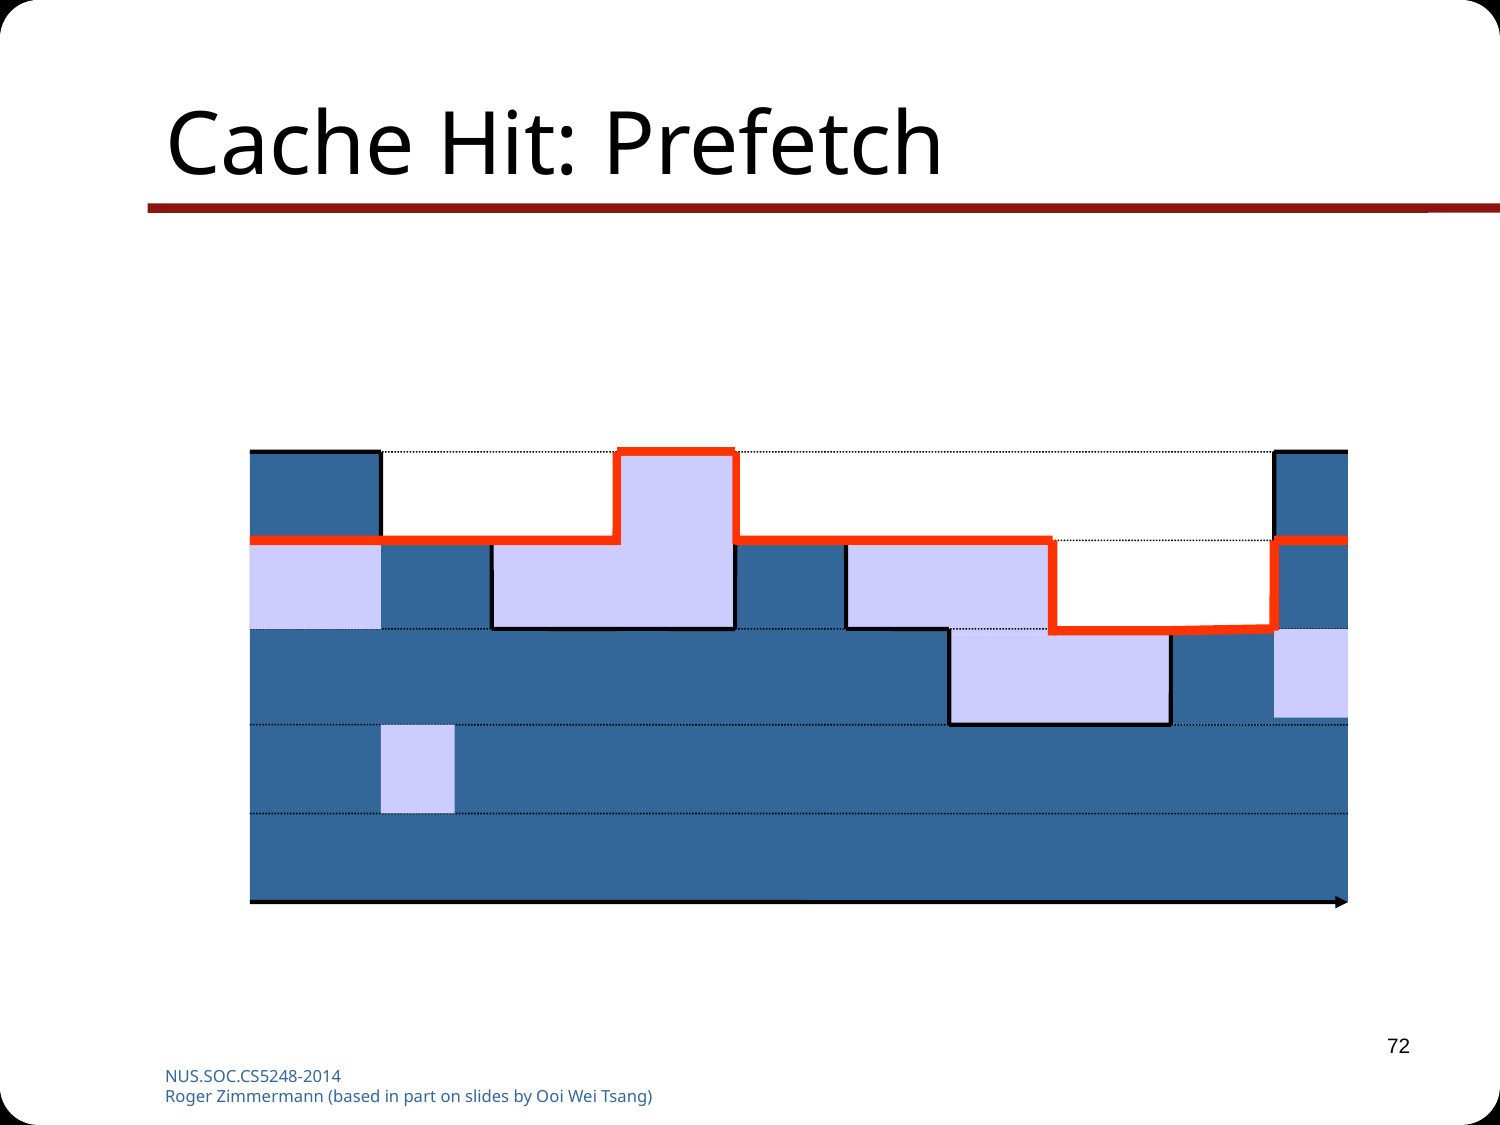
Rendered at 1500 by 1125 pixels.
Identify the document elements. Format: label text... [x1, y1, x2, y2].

slide_number 72 [1112, 1024, 1426, 1101]
title Cache Hit: Prefetch [149, 45, 1426, 234]
footer [549, 1024, 1038, 1101]
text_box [249, 451, 1349, 903]
slide_number NUS.SOC.CS5248-2014 Roger Zimmermann (based in part on slides by Ooi Wei Tsang) [149, 1058, 549, 1101]
